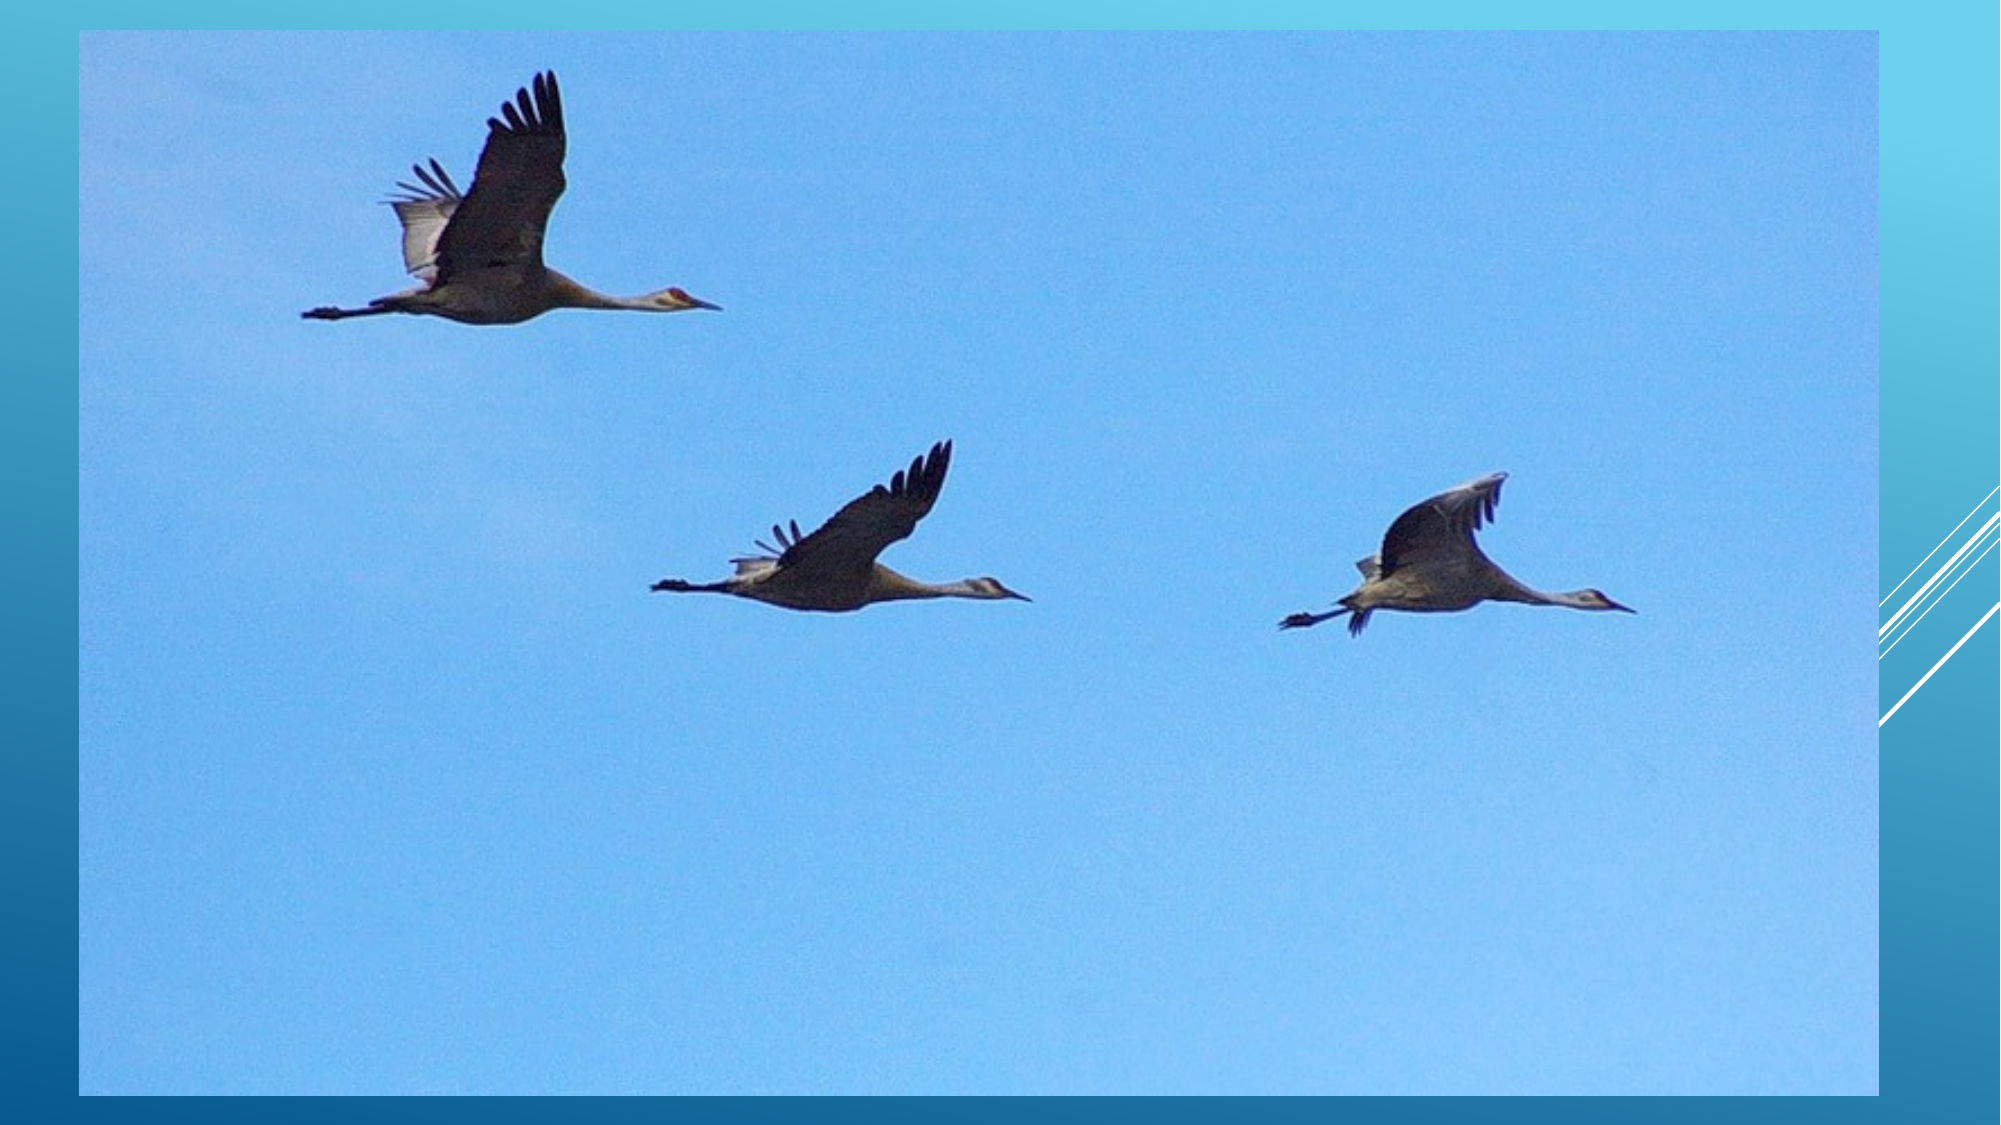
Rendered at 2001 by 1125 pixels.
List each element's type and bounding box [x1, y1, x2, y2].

picture [79, 30, 1879, 1096]
